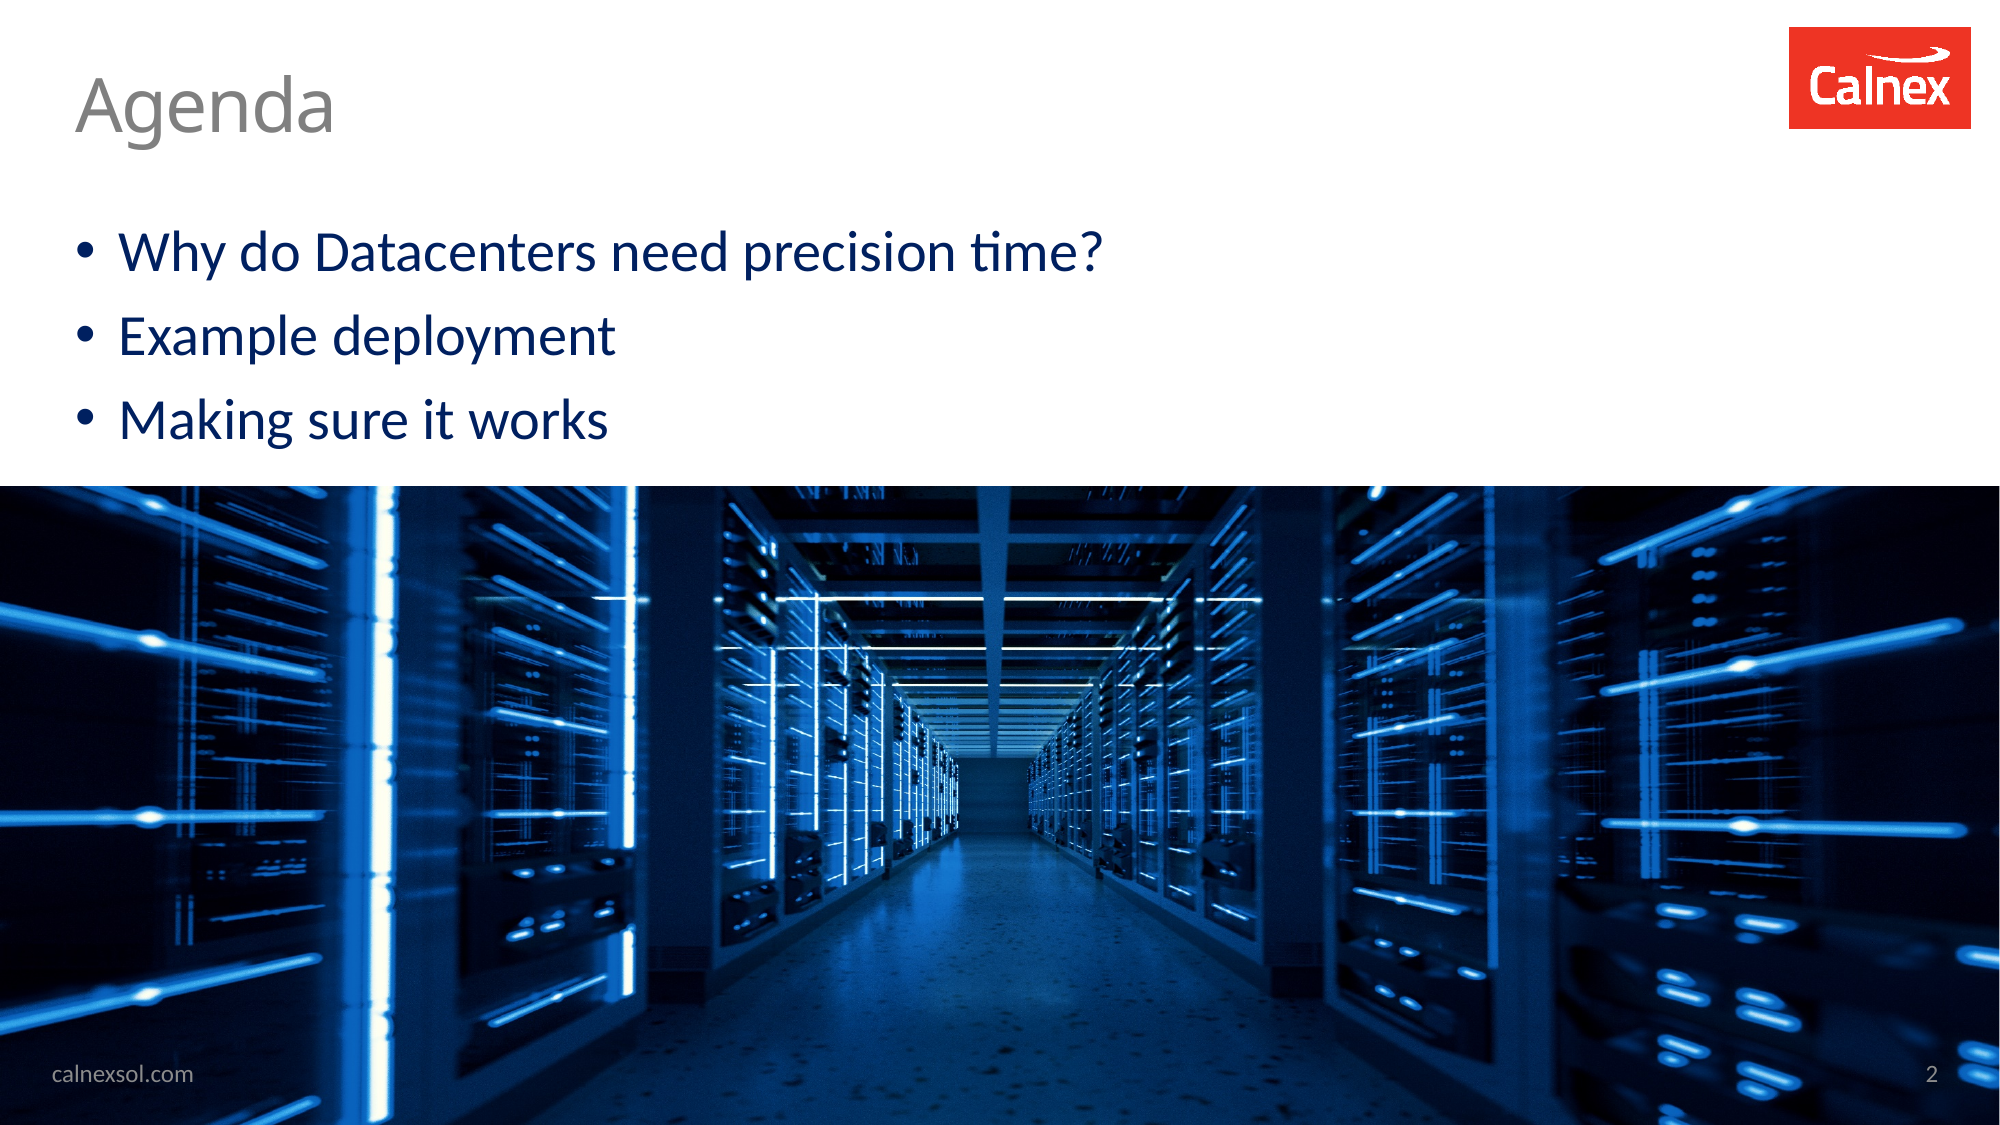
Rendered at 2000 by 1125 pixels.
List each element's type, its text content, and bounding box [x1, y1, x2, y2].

title Agenda [75, 67, 1535, 149]
picture [1789, 27, 1971, 129]
list Why do Datacenters need precision time? Example deployment Making sure it works [75, 221, 1925, 486]
picture [0, 486, 2000, 1125]
